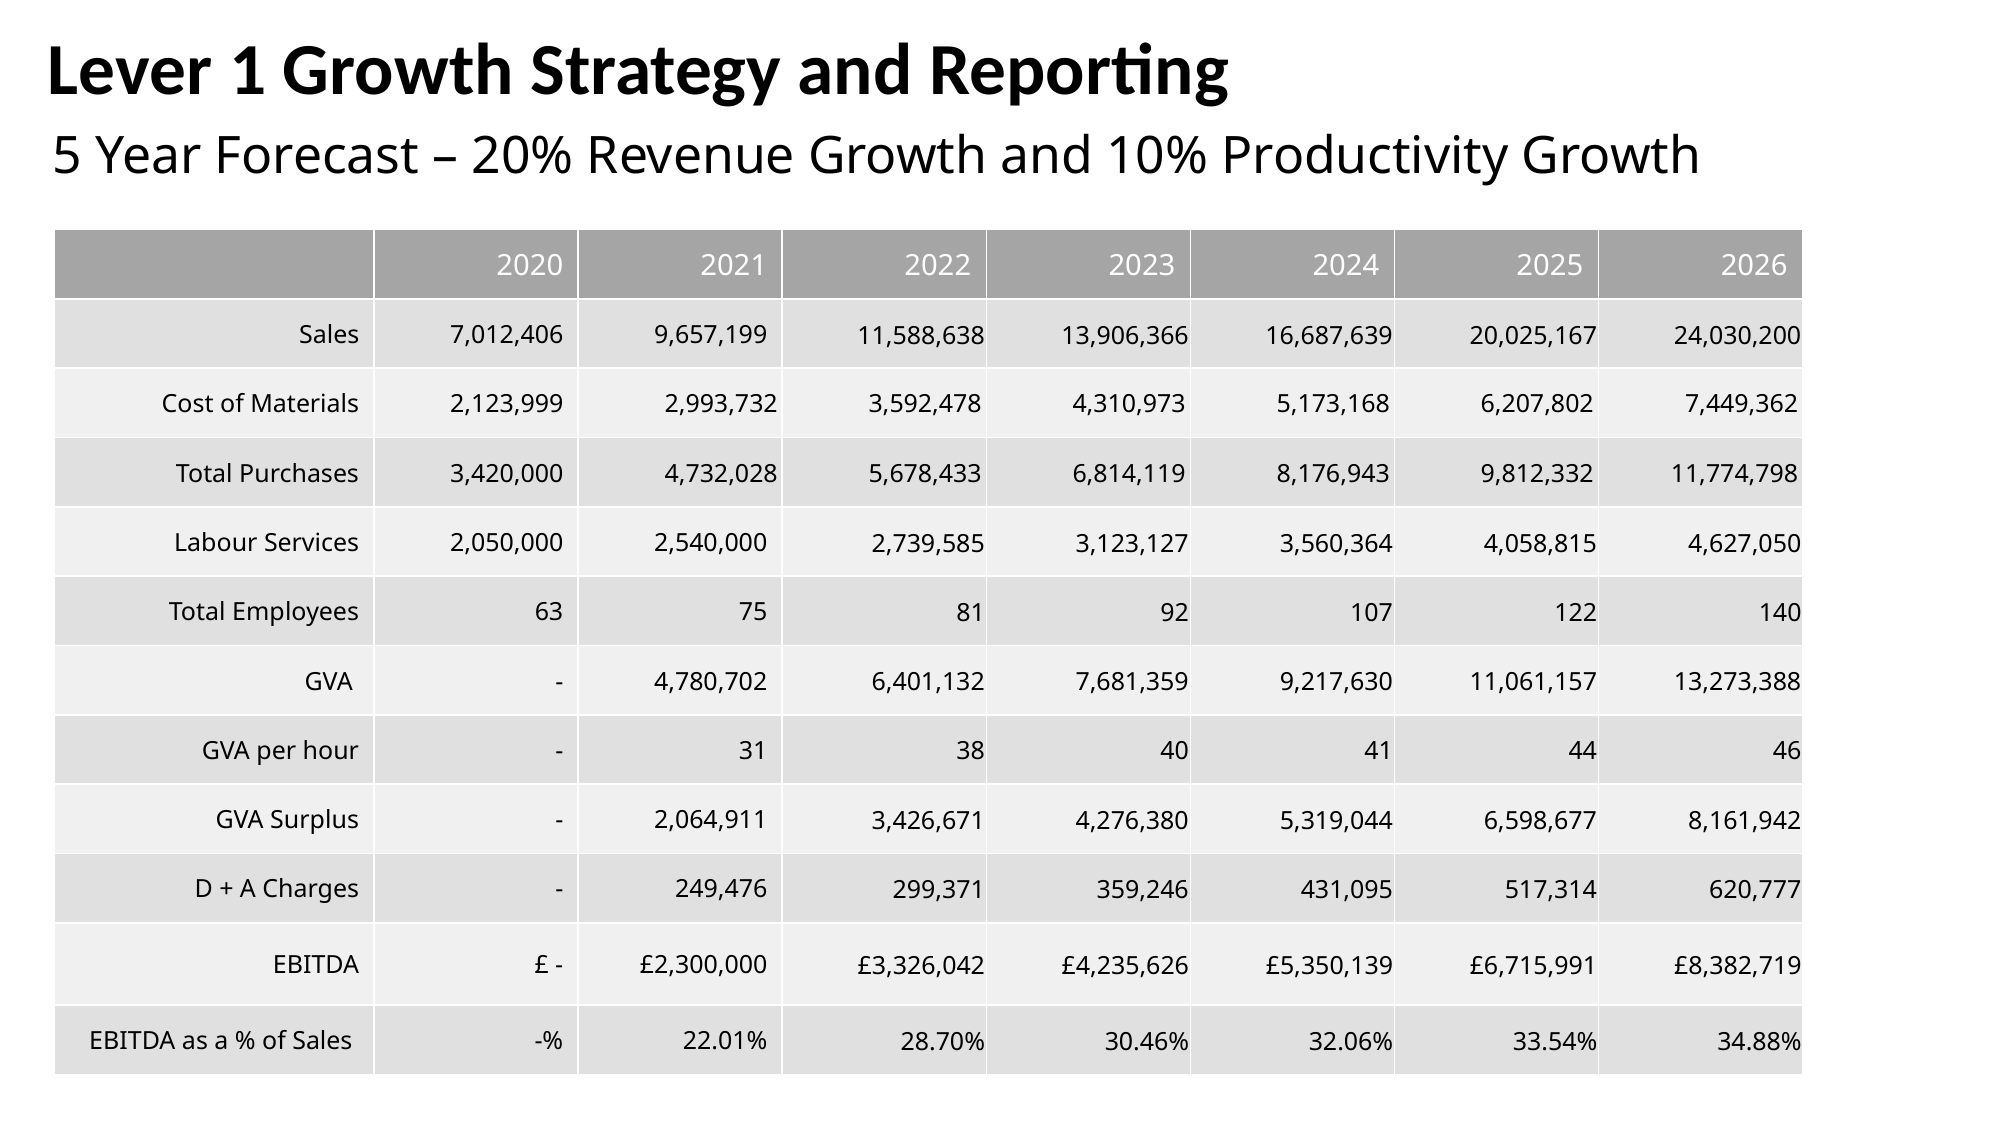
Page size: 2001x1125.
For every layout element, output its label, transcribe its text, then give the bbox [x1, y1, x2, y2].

table_cell 4,627,050 [1599, 508, 1802, 575]
table_cell 122 [1395, 577, 1598, 645]
table_cell £3,326,042 [783, 924, 986, 1004]
table_cell 6,401,132 [783, 646, 986, 714]
table_cell 22.01% [579, 1006, 781, 1074]
table_cell Cost of Materials [55, 369, 373, 437]
table_cell 28.70% [783, 1006, 986, 1074]
table_cell GVA [55, 646, 373, 714]
table_cell 20,025,167 [1395, 300, 1598, 367]
table_cell 3,426,671 [783, 785, 986, 853]
table_cell 2,540,000 [579, 508, 781, 575]
table_cell 431,095 [1191, 854, 1394, 922]
table_cell 2,064,911 [579, 785, 781, 853]
table_cell Total Purchases [55, 438, 373, 506]
table_cell Total Employees [55, 577, 373, 645]
table_cell 359,246 [987, 854, 1190, 922]
table_cell Labour Services [55, 508, 373, 575]
table_cell 4,058,815 [1395, 508, 1598, 575]
table_cell 5,319,044 [1191, 785, 1394, 853]
table_cell 9,217,630 [1191, 646, 1394, 714]
table_cell 3,123,127 [987, 508, 1190, 575]
table_cell -% [375, 1006, 577, 1074]
table_cell 2,993,732 [579, 369, 781, 437]
table_cell 140 [1599, 577, 1802, 645]
table_cell 41 [1191, 716, 1394, 783]
title Lever 1 Growth Strategy and Reporting 5 Year Forecast – 20% Revenue Growth and 10% Productivity Growth [0, 1, 1725, 220]
table_cell 6,814,119 [987, 438, 1190, 506]
table_cell 3,560,364 [1191, 508, 1394, 575]
table_cell 8,161,942 [1599, 785, 1802, 853]
table_cell 9,812,332 [1395, 438, 1598, 506]
table_cell £2,300,000 [579, 924, 781, 1004]
table_cell 40 [987, 716, 1190, 783]
table_cell 2,739,585 [783, 508, 986, 575]
table_cell 16,687,639 [1191, 300, 1394, 367]
table_header 2022 [783, 230, 986, 298]
table_cell 13,906,366 [987, 300, 1190, 367]
table_header 2020 [375, 230, 577, 298]
table_cell 5,173,168 [1191, 369, 1394, 437]
table_cell £5,350,139 [1191, 924, 1394, 1004]
table_cell 299,371 [783, 854, 986, 922]
table_cell - [375, 854, 577, 922]
table_cell 249,476 [579, 854, 781, 922]
table_cell 7,681,359 [987, 646, 1190, 714]
table_cell 44 [1395, 716, 1598, 783]
table_cell 30.46% [987, 1006, 1190, 1074]
table_cell GVA Surplus [55, 785, 373, 853]
table_cell 2,123,999 [375, 369, 577, 437]
table_cell £8,382,719 [1599, 924, 1802, 1004]
table_cell 46 [1599, 716, 1802, 783]
table_cell 620,777 [1599, 854, 1802, 922]
table_cell 6,598,677 [1395, 785, 1598, 853]
table_header 2026 [1599, 230, 1802, 298]
table_cell 2,050,000 [375, 508, 577, 575]
table_cell 3,420,000 [375, 438, 577, 506]
table_cell 34.88% [1599, 1006, 1802, 1074]
table_cell 33.54% [1395, 1006, 1598, 1074]
table_cell EBITDA [55, 924, 373, 1004]
table_cell 5,678,433 [783, 438, 986, 506]
table_cell 75 [579, 577, 781, 645]
table_cell - [375, 785, 577, 853]
table_cell 11,588,638 [783, 300, 986, 367]
table_cell 4,732,028 [579, 438, 781, 506]
table_cell 13,273,388 [1599, 646, 1802, 714]
table_cell 11,061,157 [1395, 646, 1598, 714]
table_cell D + A Charges [55, 854, 373, 922]
table_cell 24,030,200 [1599, 300, 1802, 367]
table_cell 32.06% [1191, 1006, 1394, 1074]
table_cell 9,657,199 [579, 300, 781, 367]
table_cell 31 [579, 716, 781, 783]
table_header 2025 [1395, 230, 1598, 298]
table_cell 63 [375, 577, 577, 645]
table_cell GVA per hour [55, 716, 373, 783]
table_cell 107 [1191, 577, 1394, 645]
table_cell 7,449,362 [1599, 369, 1802, 437]
table_cell 6,207,802 [1395, 369, 1598, 437]
table_cell 3,592,478 [783, 369, 986, 437]
table_cell £ - [375, 924, 577, 1004]
table_cell 7,012,406 [375, 300, 577, 367]
table_header 2024 [1191, 230, 1394, 298]
table_header [55, 230, 373, 298]
table_cell 517,314 [1395, 854, 1598, 922]
table_cell 4,276,380 [987, 785, 1190, 853]
table_cell £4,235,626 [987, 924, 1190, 1004]
table_cell 4,780,702 [579, 646, 781, 714]
table_cell 92 [987, 577, 1190, 645]
table_cell - [375, 646, 577, 714]
table_cell 38 [783, 716, 986, 783]
table_cell £6,715,991 [1395, 924, 1598, 1004]
table_cell 4,310,973 [987, 369, 1190, 437]
table_header 2021 [579, 230, 781, 298]
table_cell Sales [55, 300, 373, 367]
table_cell 8,176,943 [1191, 438, 1394, 506]
table_cell - [375, 716, 577, 783]
table_header 2023 [987, 230, 1190, 298]
table_cell EBITDA as a % of Sales [55, 1006, 373, 1074]
table_cell 11,774,798 [1599, 438, 1802, 506]
table_cell 81 [783, 577, 986, 645]
